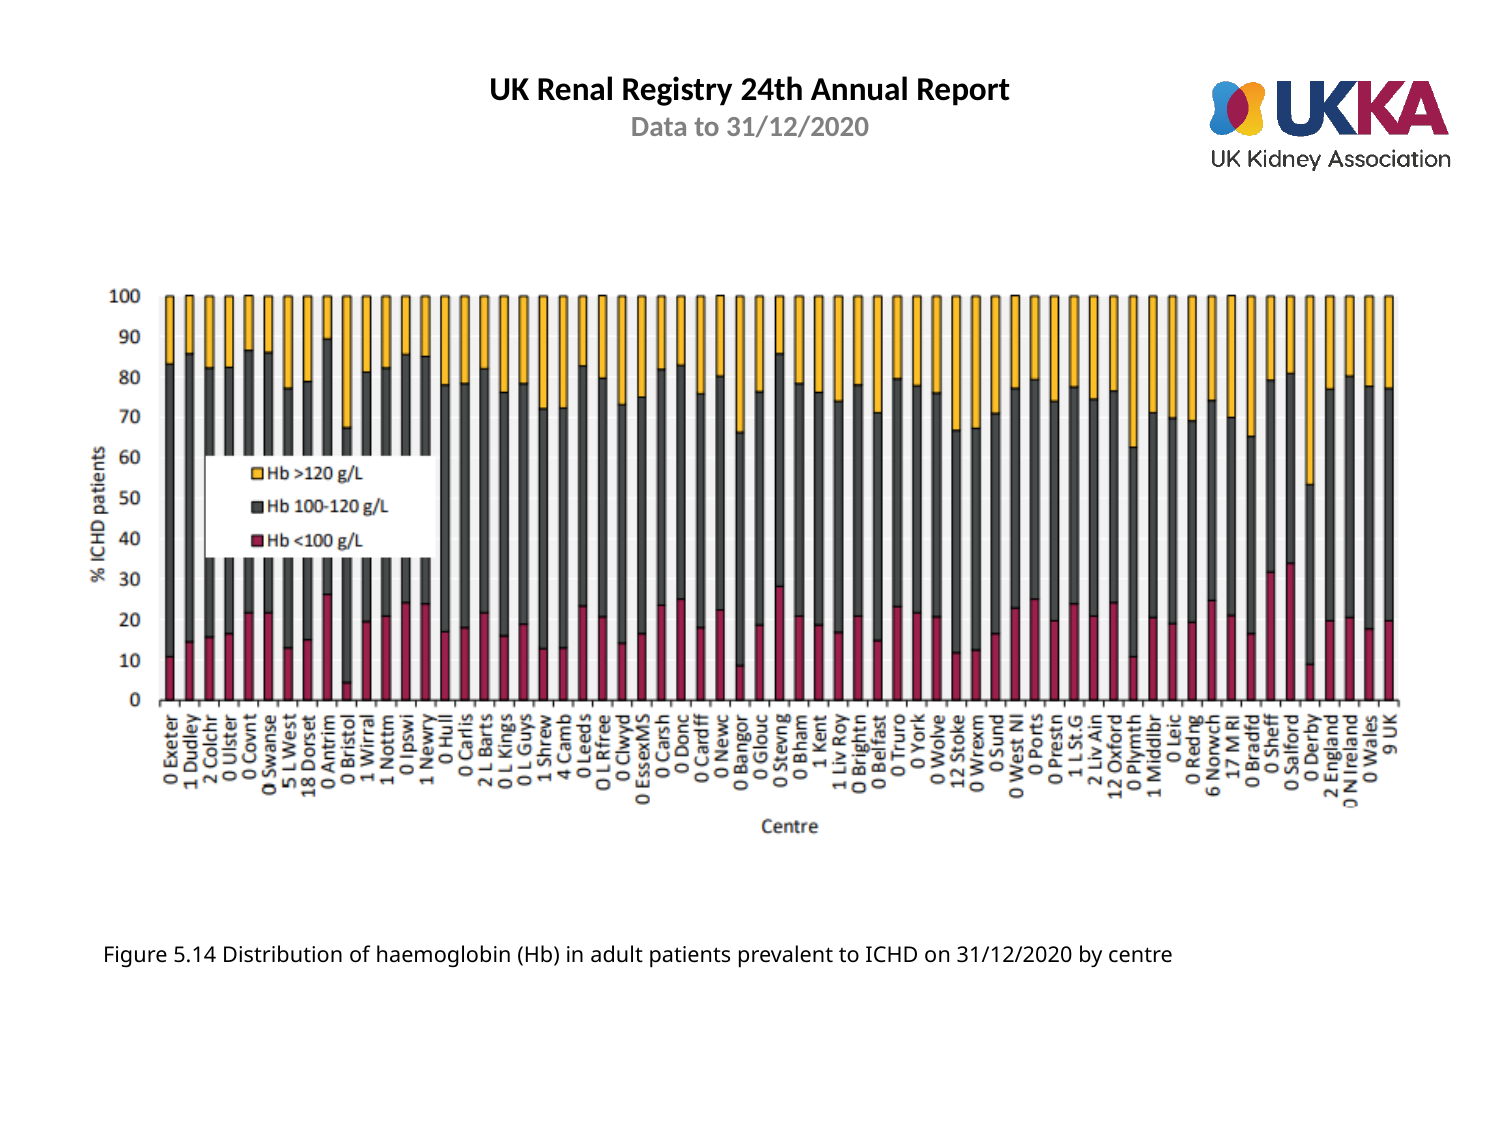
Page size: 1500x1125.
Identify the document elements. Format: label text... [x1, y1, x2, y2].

picture [1196, 61, 1459, 185]
picture [70, 270, 1430, 855]
text_box Figure 5.14 Distribution of haemoglobin (Hb) in adult patients prevalent to ICHD on 31/12/2020 by centre [88, 928, 1306, 1014]
text_box UK Renal Registry 24th Annual Report Data to 31/12/2020 [466, 63, 1034, 147]
